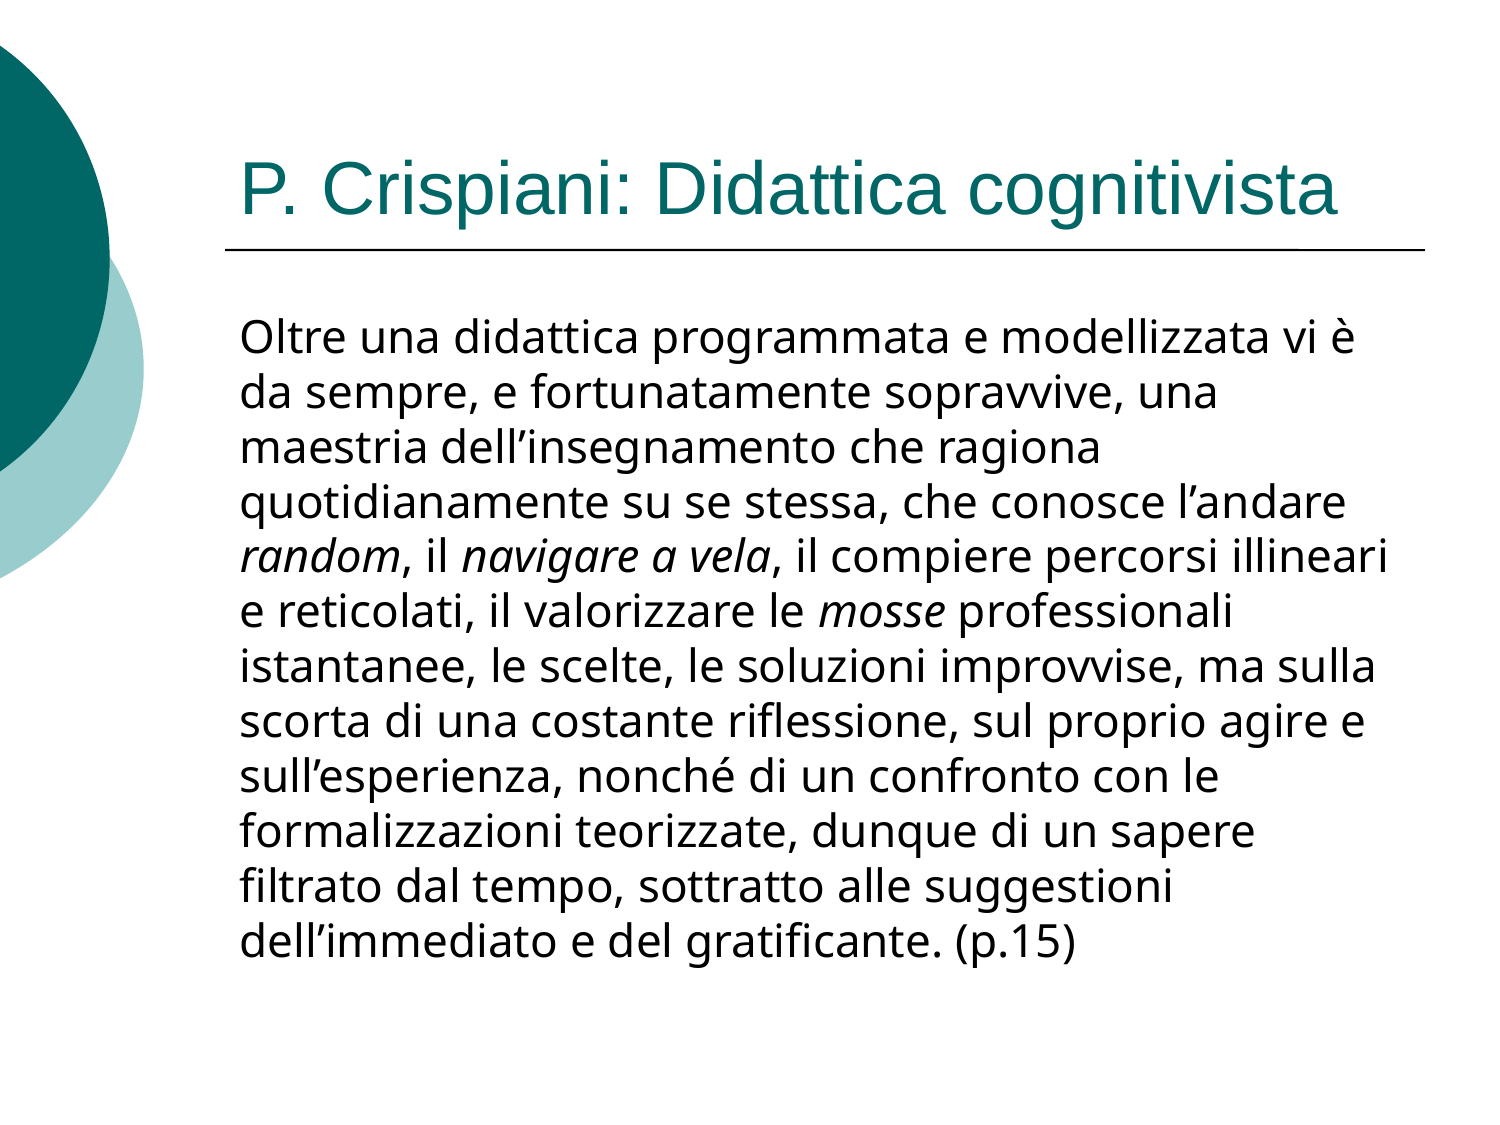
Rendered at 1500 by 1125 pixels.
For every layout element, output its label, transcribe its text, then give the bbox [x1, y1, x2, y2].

list Oltre una didattica programmata e modellizzata vi è da sempre, e fortunatamente sopravvive, una maestria dell’insegnamento che ragiona quotidianamente su se stessa, che conosce l’andare random, il navigare a vela, il compiere percorsi illineari e reticolati, il valorizzare le mosse professionali istantanee, le scelte, le soluzioni improvvise, ma sulla scorta di una costante riflessione, sul proprio agire e sull’esperienza, nonché di un confronto con le formalizzazioni teorizzate, dunque di un sapere filtrato dal tempo, sottratto alle suggestioni dell’immediato e del gratificante. (p.15) [224, 299, 1425, 975]
title P. Crispiani: Didattica cognitivista [224, 49, 1425, 237]
